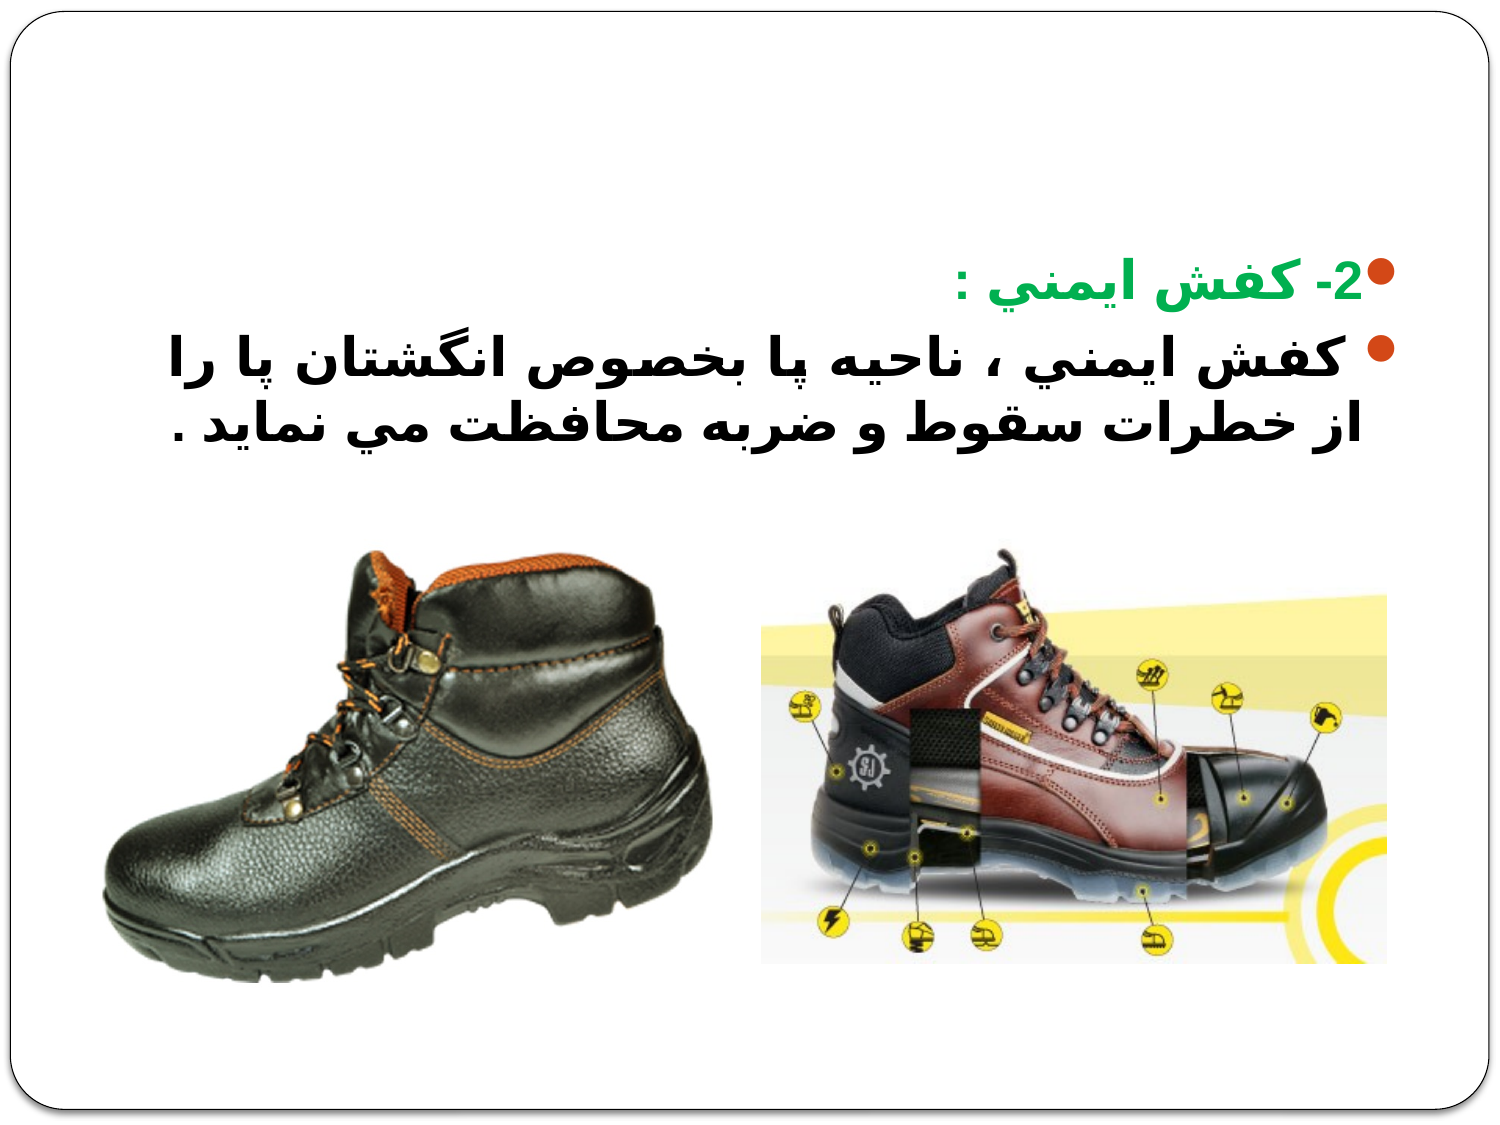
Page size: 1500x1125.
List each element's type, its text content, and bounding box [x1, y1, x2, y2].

list 2- كفش ايمني : كفش ايمني ، ناحيه پا بخصوص انگشتان پا را از خطرات سقوط و ضربه محافظت مي نمايد . [149, 237, 1426, 988]
picture [76, 515, 742, 1015]
picture [761, 538, 1387, 965]
